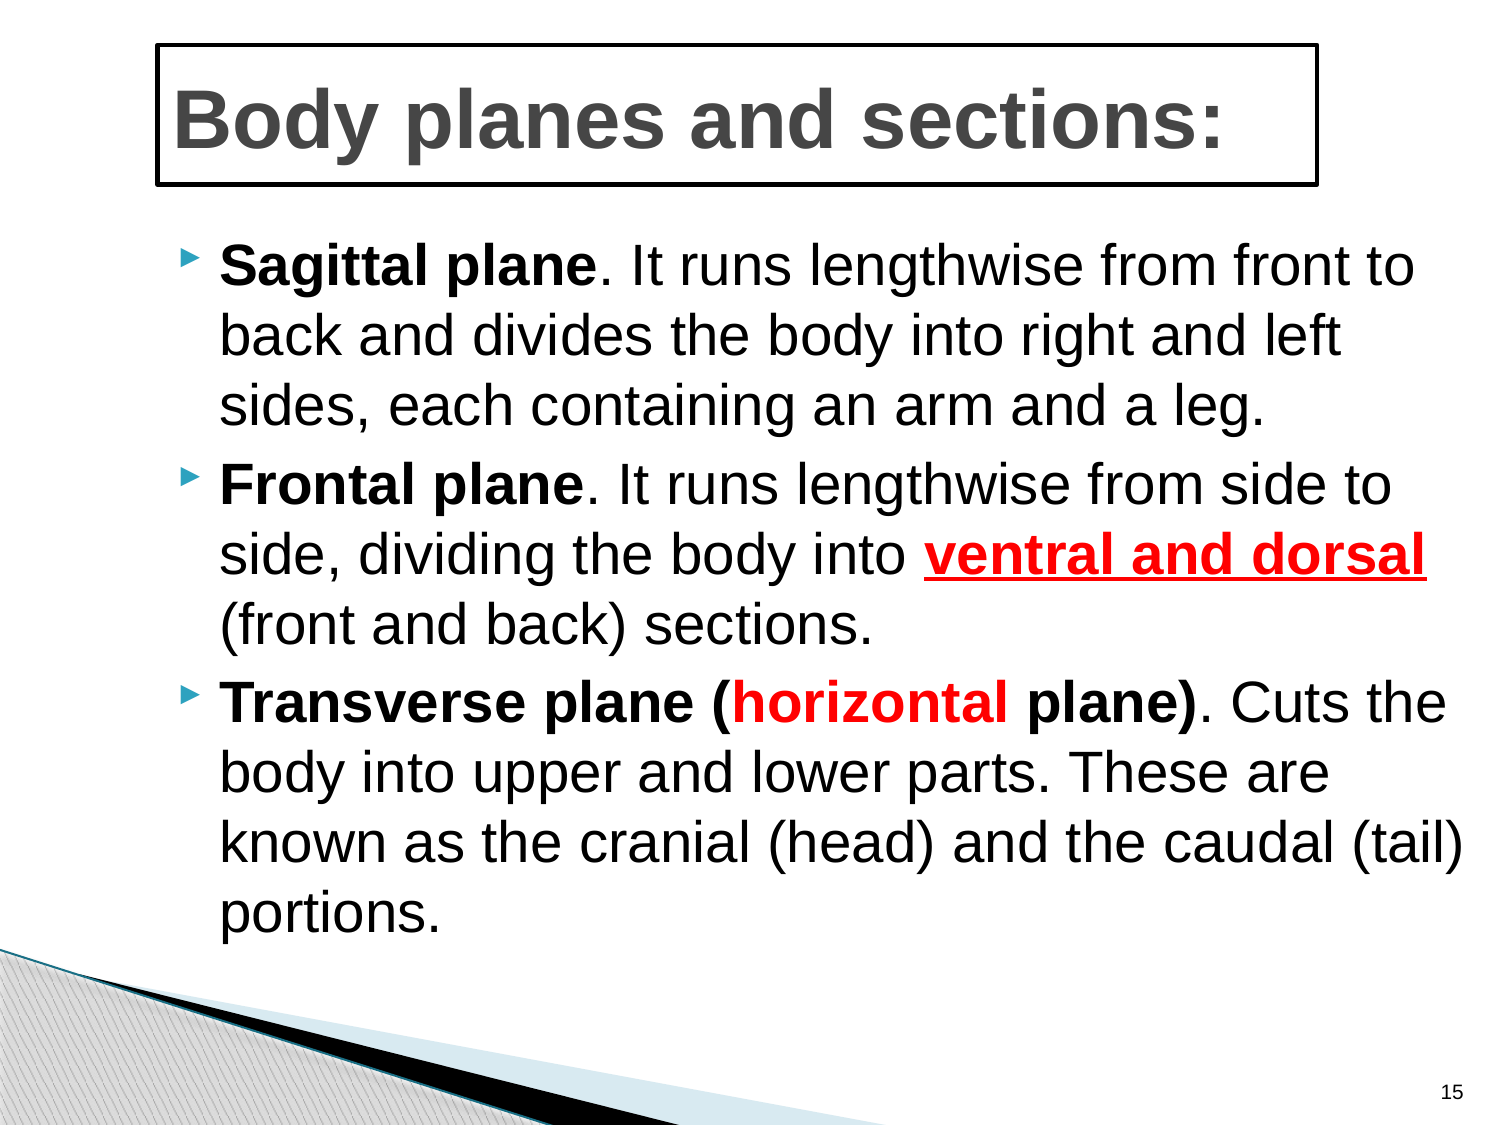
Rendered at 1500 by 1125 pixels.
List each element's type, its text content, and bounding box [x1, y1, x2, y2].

title Body planes and sections: [157, 45, 1317, 185]
list Sagittal plane. It runs lengthwise from front to back and divides the body into right and left sides, each containing an arm and a leg. Frontal plane. It runs lengthwise from side to side, dividing the body into ventral and dorsal (front and back) sections. Transverse plane (horizontal plane). Cuts the body into upper and lower parts. These are known as the cranial (head) and the caudal (tail) portions. [144, 220, 1495, 1005]
slide_number 15 [1418, 1051, 1479, 1112]
